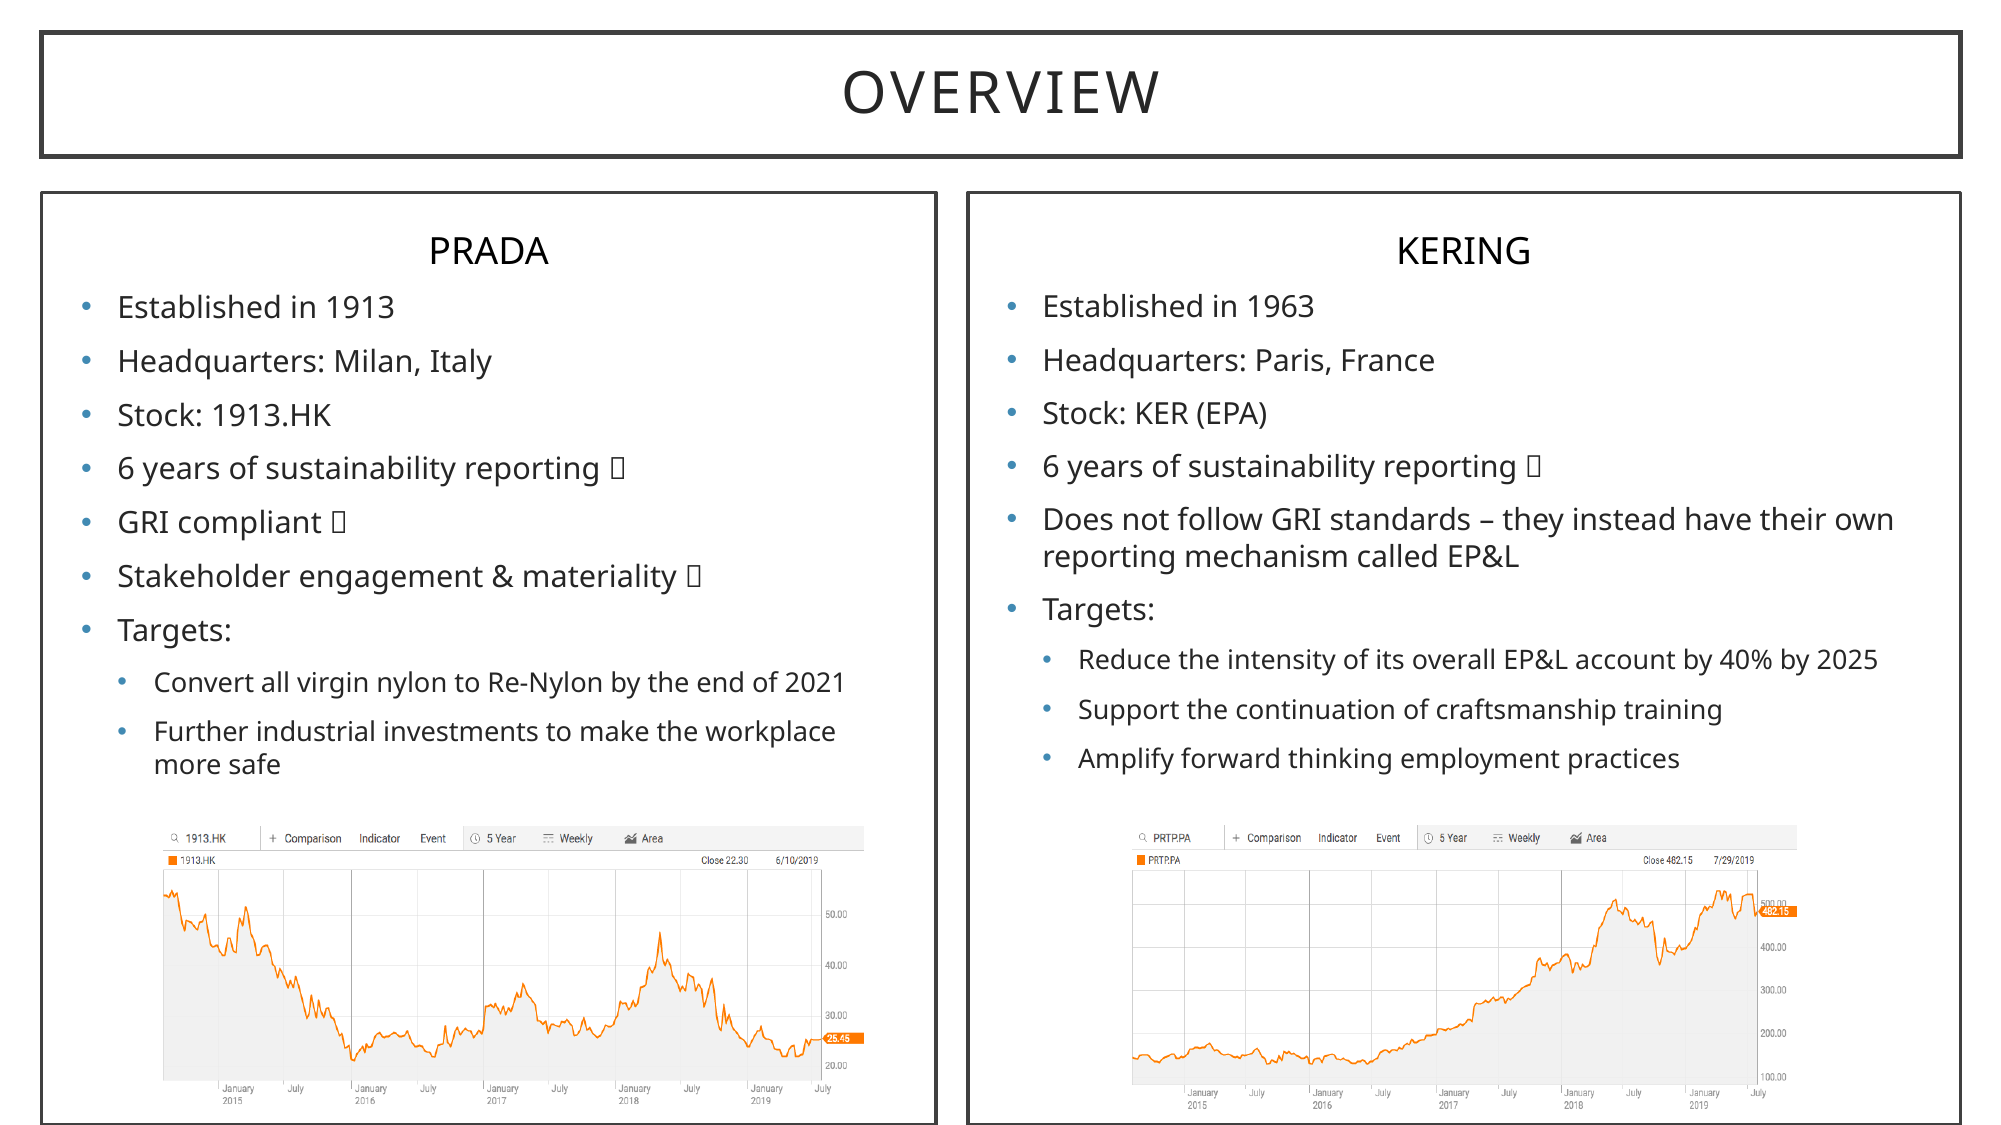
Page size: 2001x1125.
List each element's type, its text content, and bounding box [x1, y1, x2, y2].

text_box [40, 191, 937, 1125]
text_box [967, 191, 1961, 1125]
picture [1124, 819, 1804, 1121]
list Established in 1913 Headquarters: Milan, Italy Stock: 1913.HK 6 years of sustainability reporting ✅ GRI compliant ✅ Stakeholder engagement & materiality ✅ Targets: Convert all virgin nylon to Re-Nylon by the end of 2021 Further industrial investments to make the workplace more safe [66, 279, 915, 789]
list Established in 1963 Headquarters: Paris, France Stock: KER (EPA) 6 years of sustainability reporting ✅ Does not follow GRI standards – they instead have their own reporting mechanism called EP&L Targets: Reduce the intensity of its overall EP&L account by 40% by 2025 Support the continuation of craftsmanship training Amplify forward thinking employment practices [991, 279, 1937, 789]
text_box PRADA [413, 220, 564, 280]
text_box KERING [1381, 220, 1547, 280]
title Overview [39, 30, 1963, 159]
picture [163, 824, 873, 1117]
